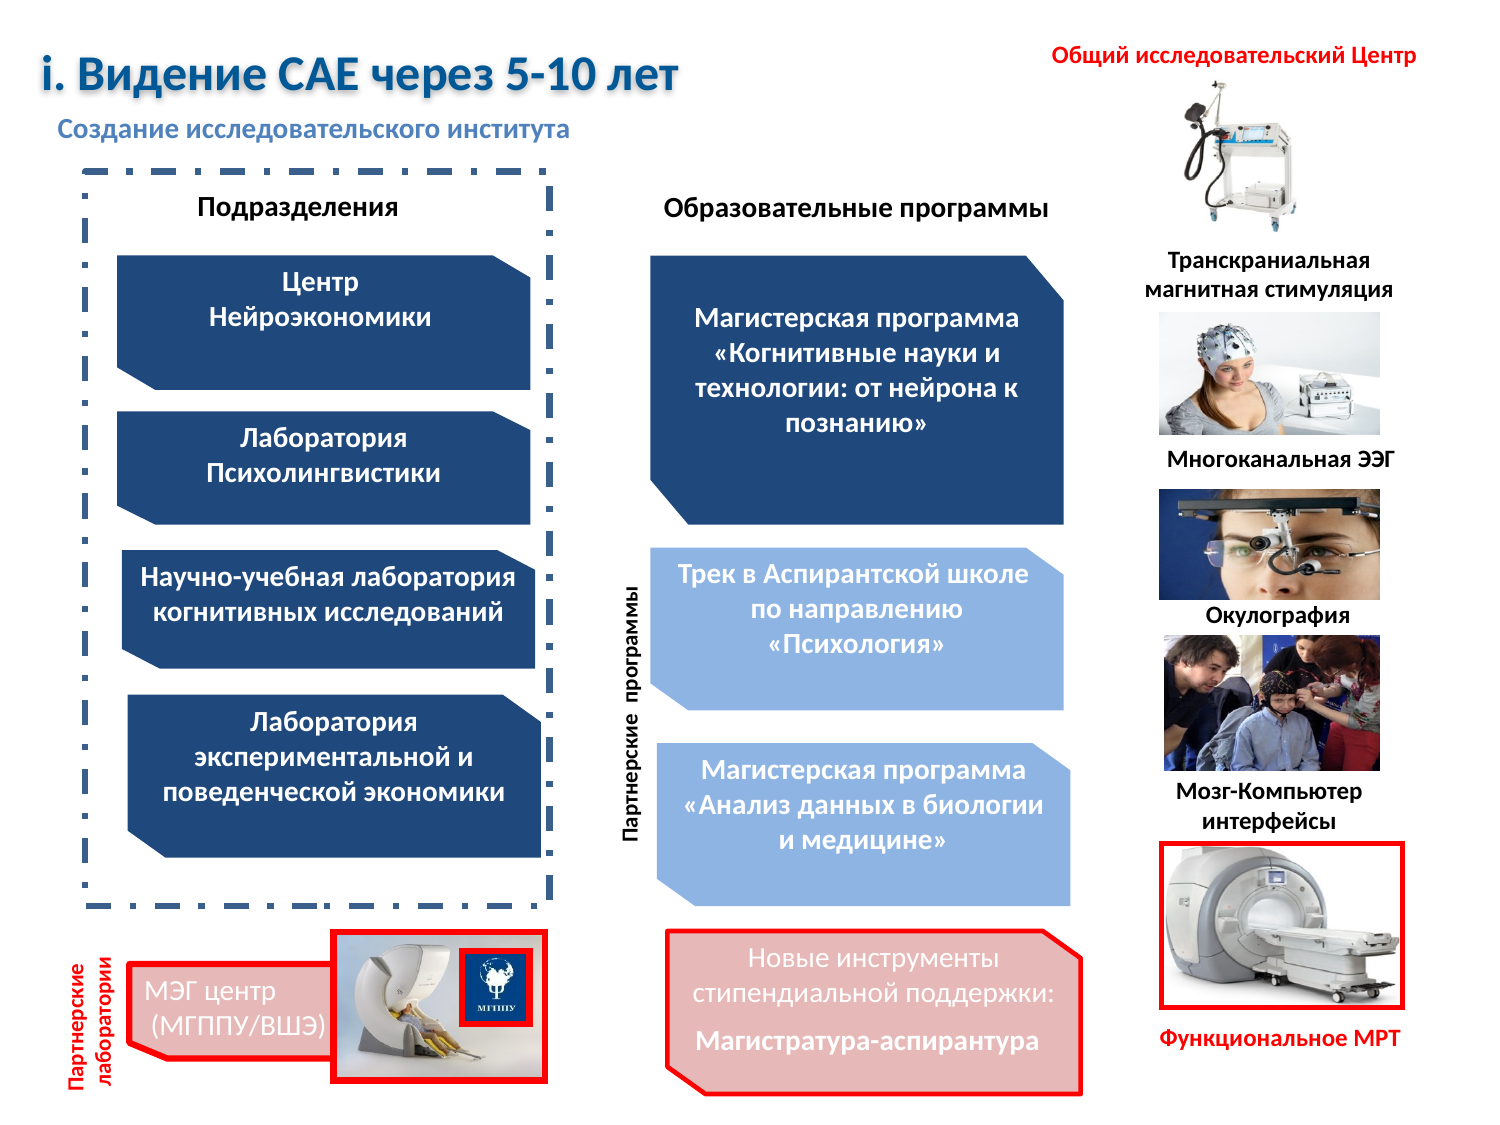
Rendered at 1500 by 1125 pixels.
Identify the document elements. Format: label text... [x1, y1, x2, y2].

picture [1158, 311, 1380, 435]
text_box Новые инструменты стипендиальной поддержки: Магистратура-аспирантура [667, 931, 1081, 1094]
text_box Лаборатория Психолингвистики [117, 411, 531, 525]
text_box Партнерские программы [607, 570, 650, 858]
picture [1163, 845, 1401, 1006]
text_box Транскраниальная магнитная стимуляция [1127, 235, 1412, 338]
text_box Многоканальная ЭЭГ [1139, 435, 1424, 508]
text_box Трек в Аспирантской школе по направлению «Психология» [650, 547, 1064, 711]
picture [1158, 489, 1380, 601]
text_box МЭГ центр (МГППУ/ВШЭ) [129, 964, 330, 1059]
text_box [83, 169, 552, 908]
text_box Создание исследовательского института [42, 129, 593, 152]
text_box Мозг-Компьютер интерфейсы [1127, 767, 1412, 870]
text_box Центр Нейроэкономики [117, 255, 531, 390]
text_box Функциональное МРТ [1138, 1014, 1423, 1087]
text_box Подразделения [182, 180, 414, 230]
text_box Партнерские лаборатории [53, 936, 123, 1107]
text_box Образовательные программы [649, 181, 1065, 231]
picture [1163, 635, 1380, 771]
text_box Магистерская программа «Анализ данных в биологии и медицине» [656, 743, 1071, 907]
text_box Окулография [1139, 591, 1424, 637]
text_box i. Видение САЕ через 5-10 лет [41, 18, 1438, 122]
text_box Магистерская программа «Когнитивные науки и технологии: от нейрона к познанию» [650, 255, 1064, 525]
text_box Лаборатория экспериментальной и поведенческой экономики [127, 694, 541, 858]
picture [336, 935, 542, 1078]
text_box Научно-учебная лаборатория когнитивных исследований [121, 550, 536, 669]
picture [1173, 78, 1307, 234]
text_box Общий исследовательский Центр [1021, 30, 1448, 103]
